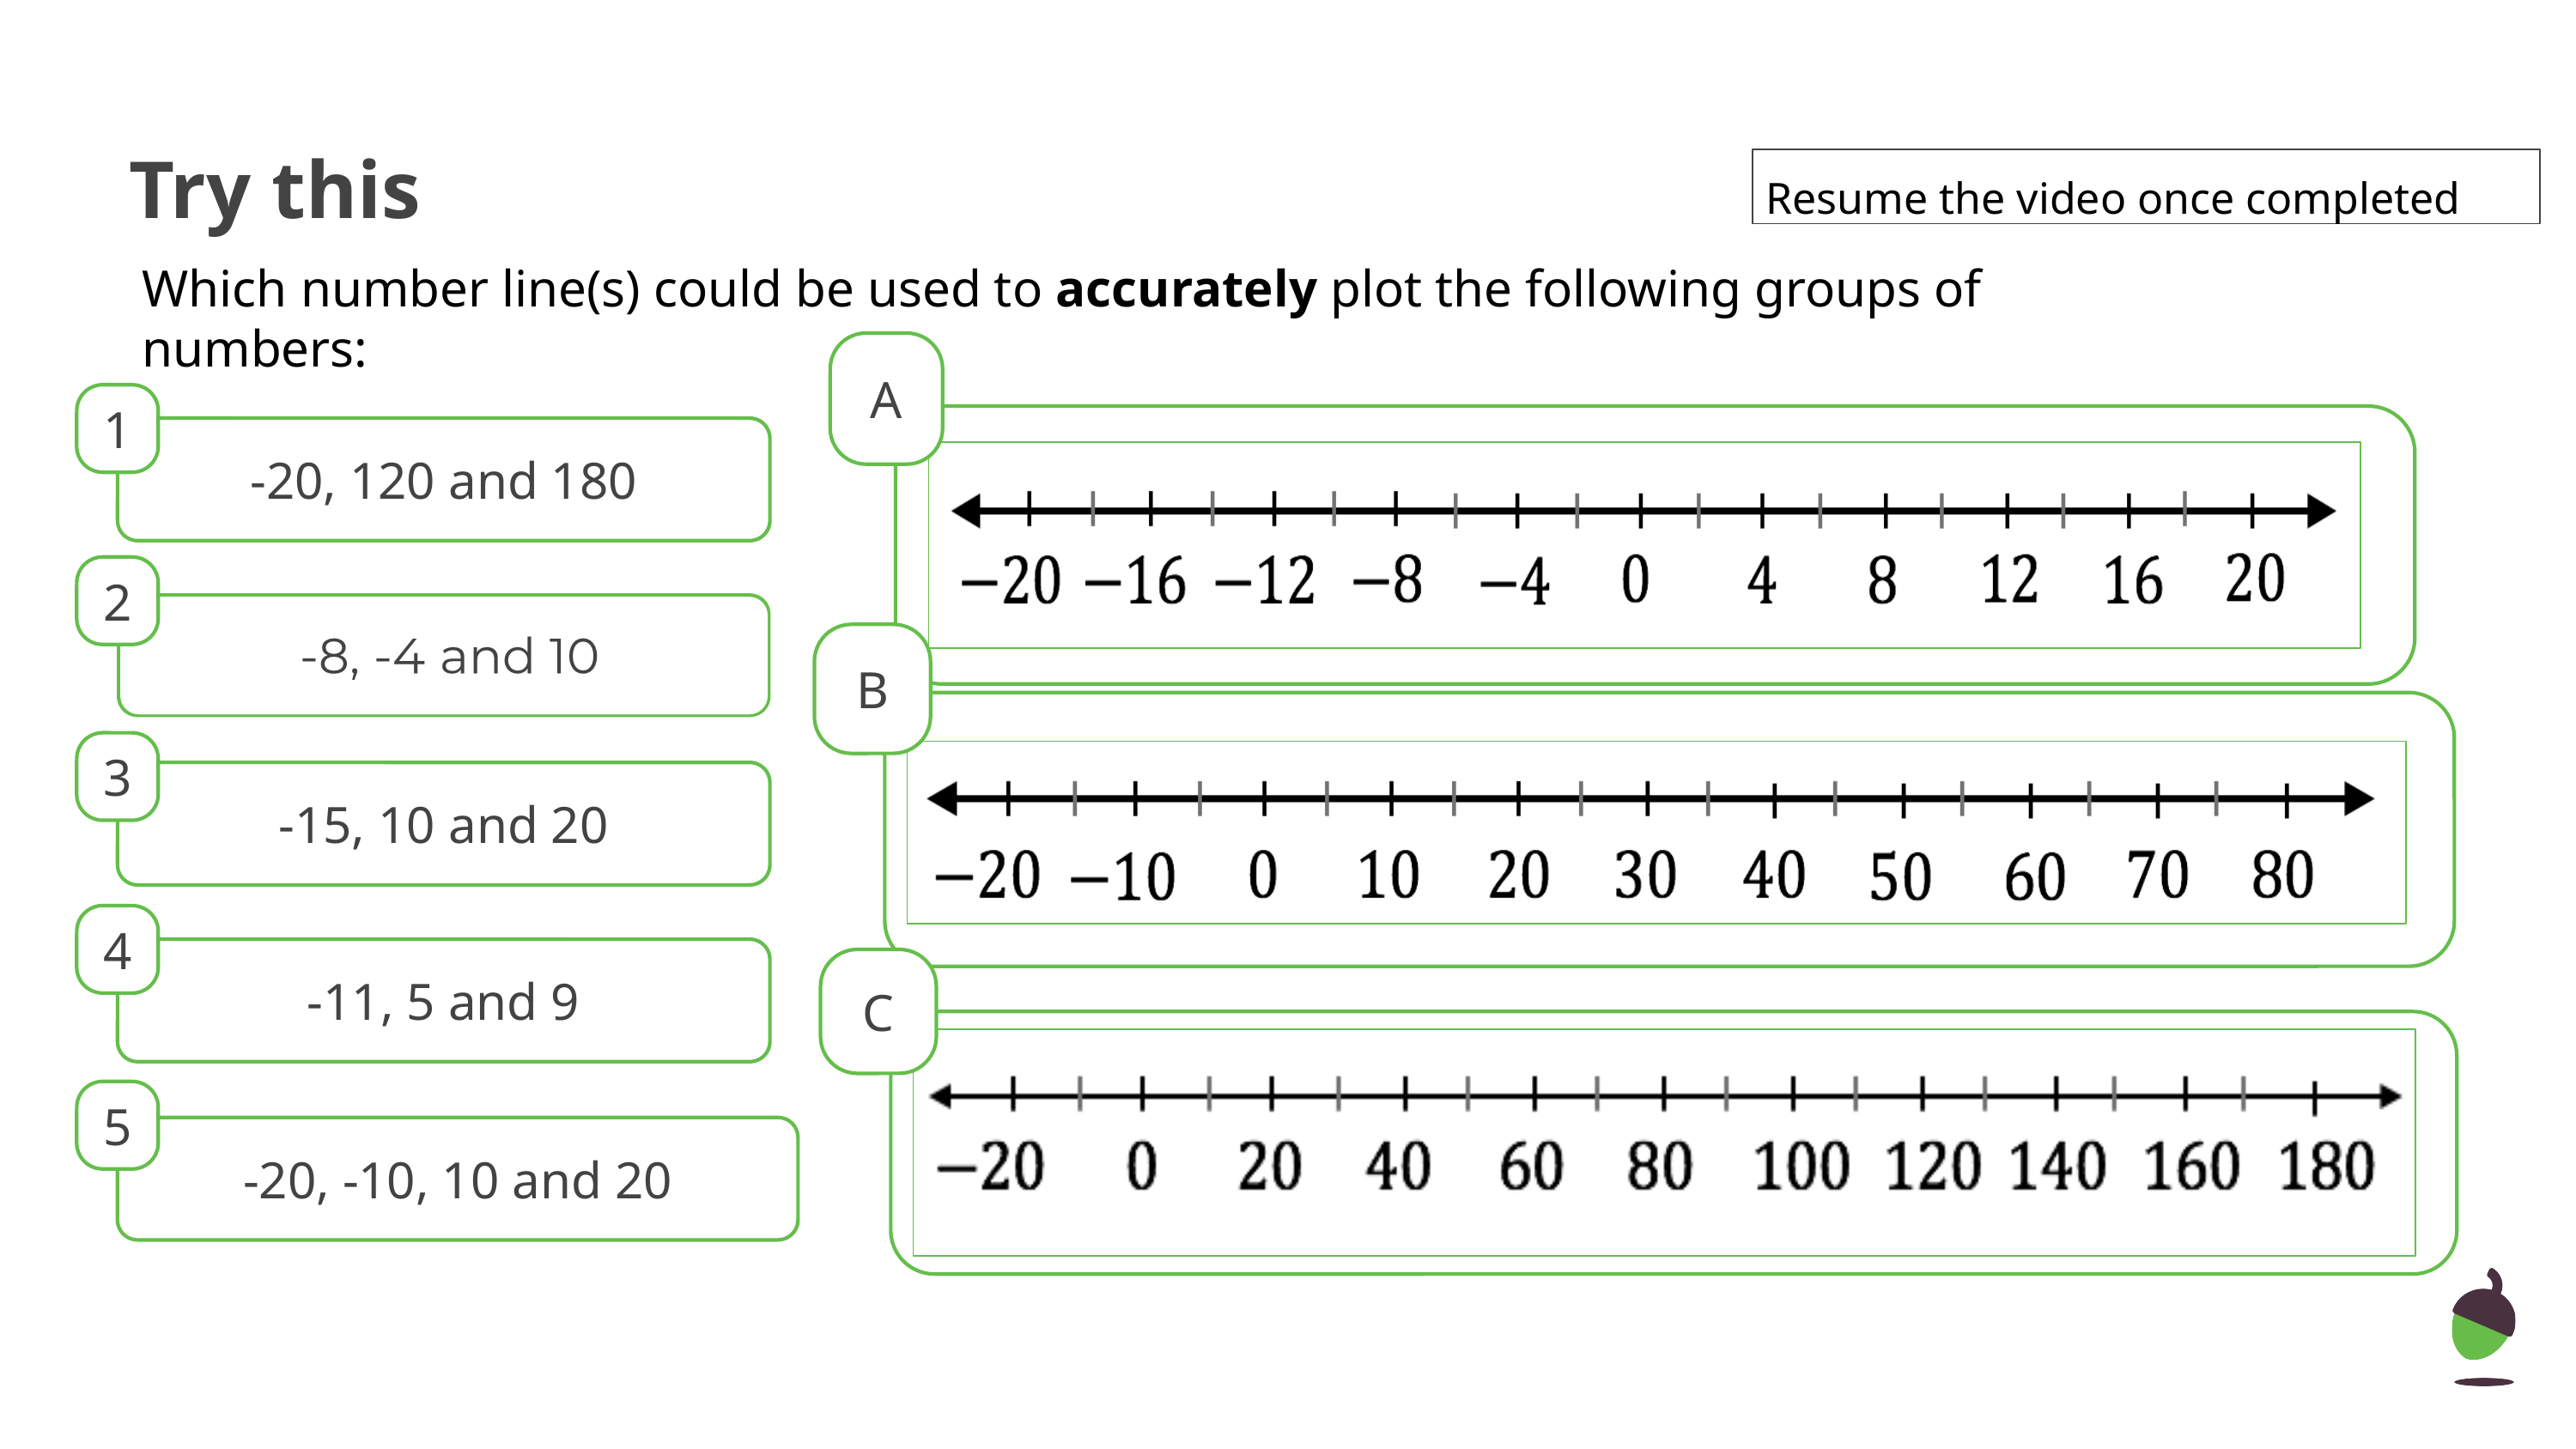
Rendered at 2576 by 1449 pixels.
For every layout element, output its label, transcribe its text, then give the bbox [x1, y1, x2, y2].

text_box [829, 332, 2415, 621]
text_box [814, 624, 2455, 967]
picture [2451, 1268, 2516, 1386]
title Try this [129, 124, 1990, 250]
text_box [76, 384, 799, 1240]
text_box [820, 949, 2458, 1275]
text_box Which number line(s) could be used to accurately plot the following groups of numbers: [129, 250, 2005, 385]
text_box Resume the video once completed [1753, 149, 2541, 224]
